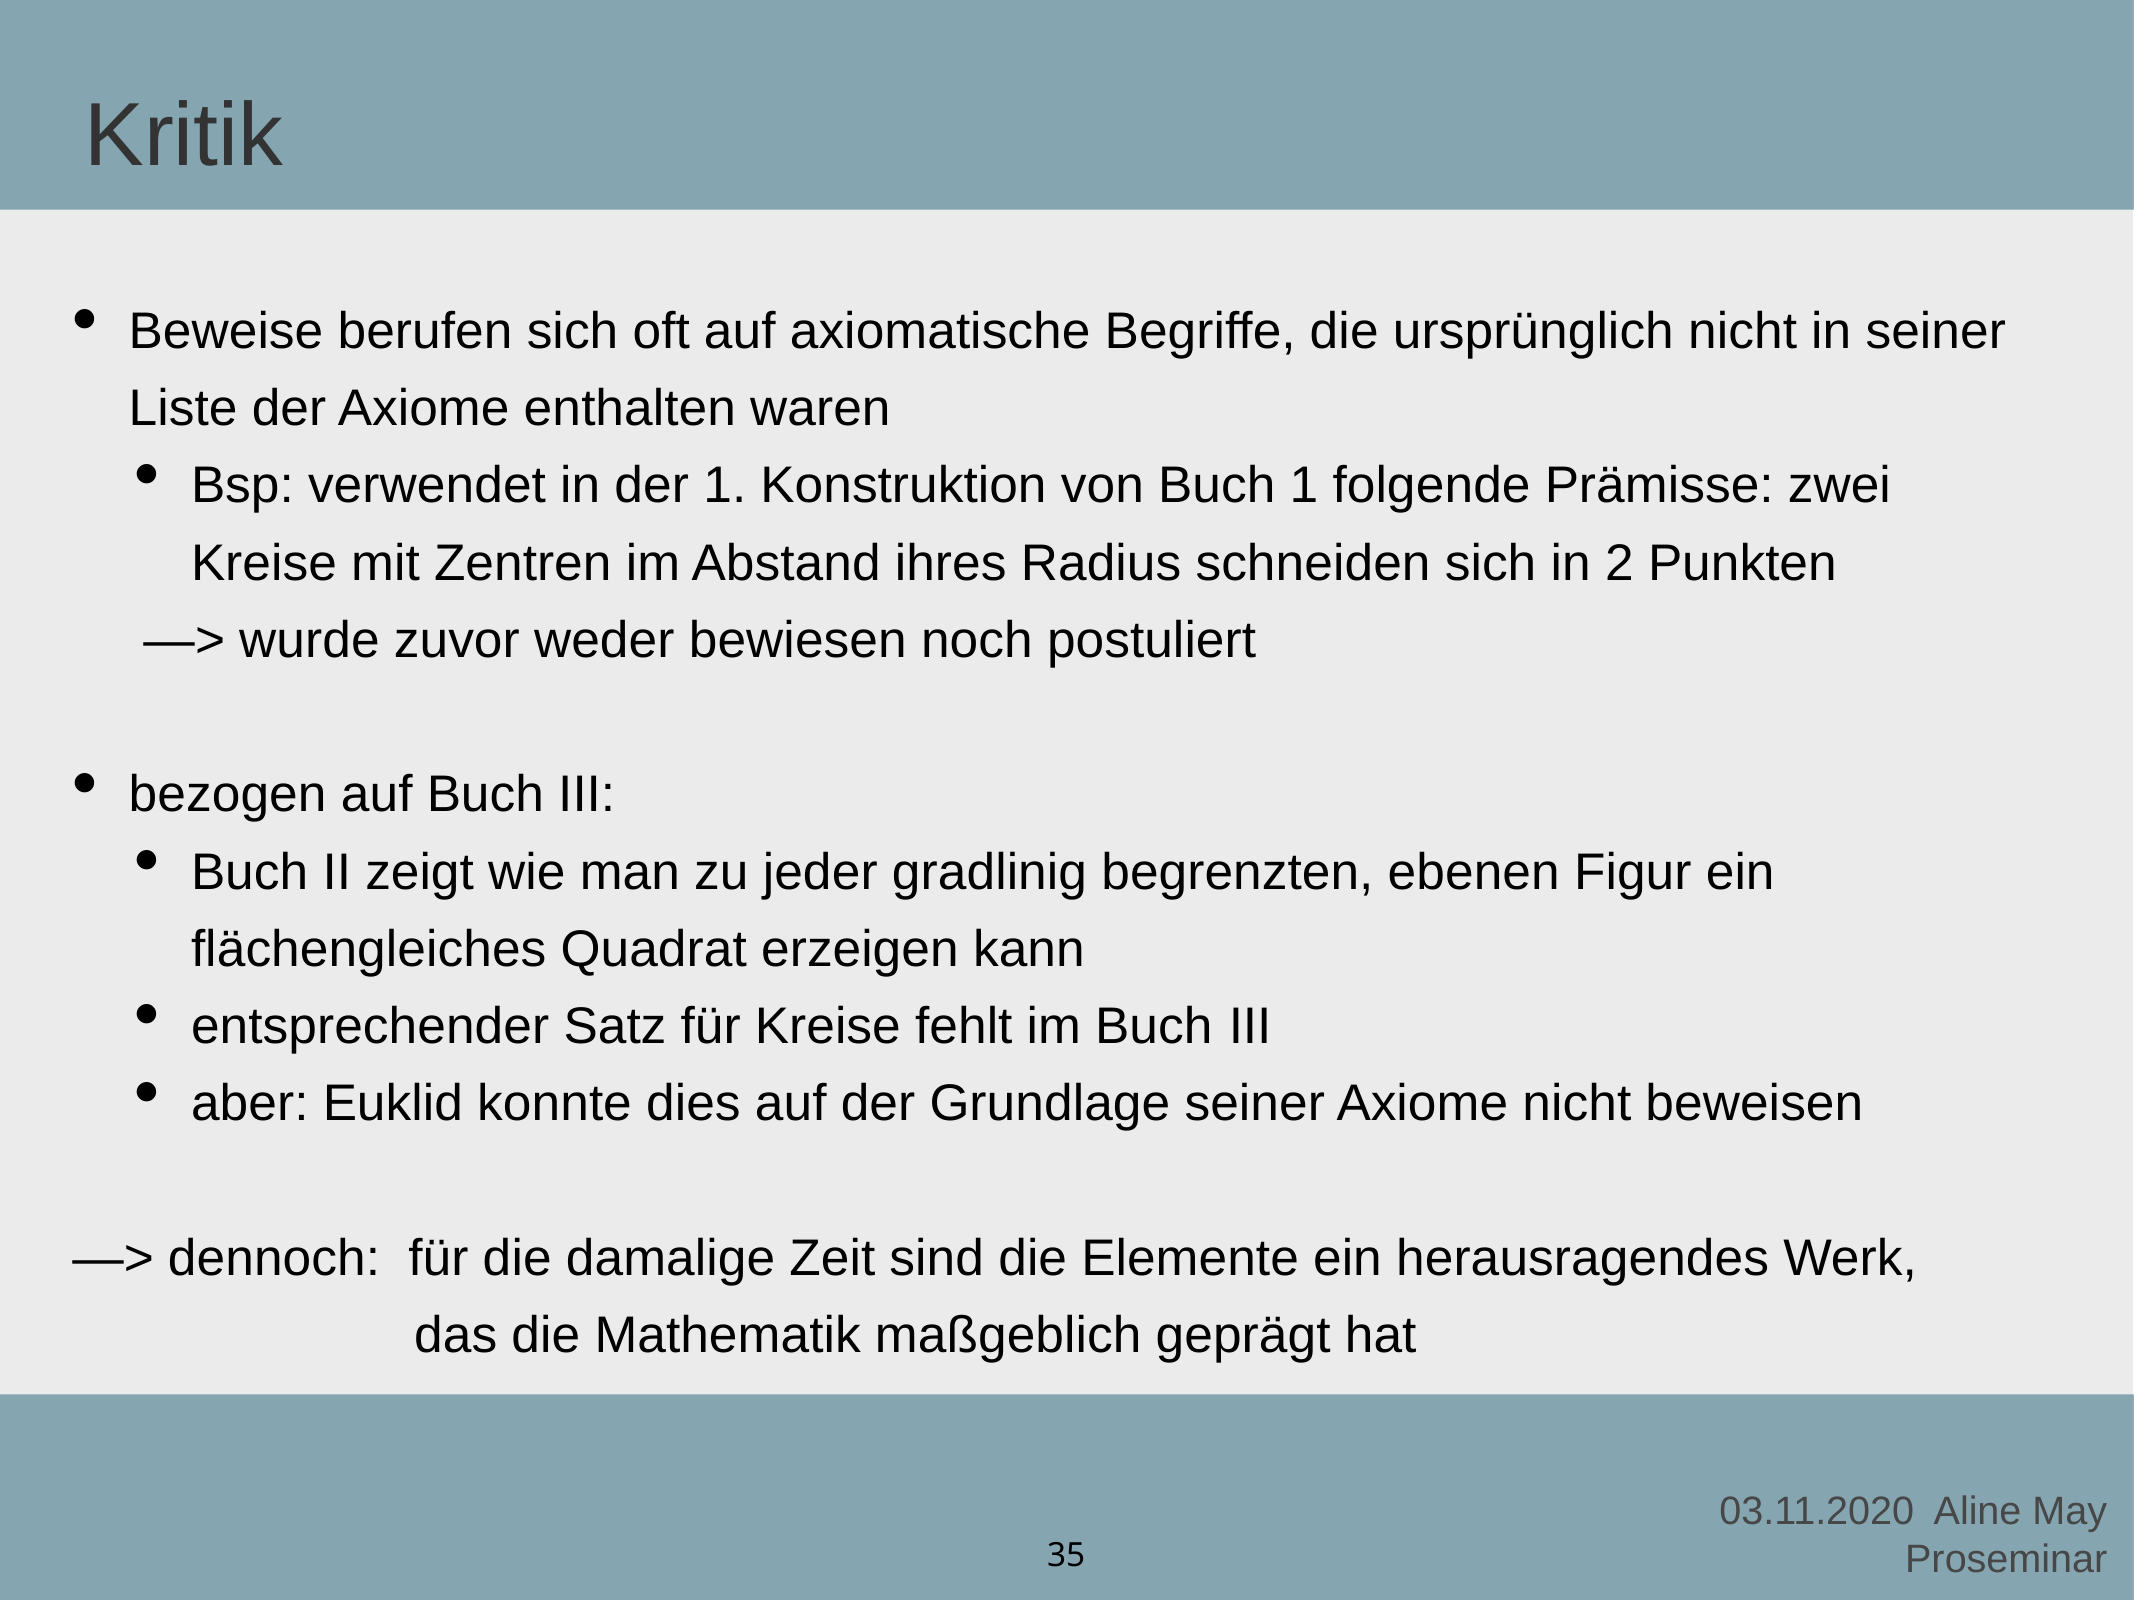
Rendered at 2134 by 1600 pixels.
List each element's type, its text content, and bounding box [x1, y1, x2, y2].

slide_number 35 [1037, 1524, 1095, 1579]
title Kritik [75, 42, 2058, 192]
subtitle Beweise berufen sich oft auf axiomatische Begriffe, die ursprünglich nicht in seiner Liste der Axiome enthalten waren Bsp: verwendet in der 1. Konstruktion von Buch 1 folgende Prämisse: zwei Kreise mit Zentren im Abstand ihres Radius schneiden sich in 2 Punkten —> wurde zuvor weder bewiesen noch postuliert bezogen auf Buch III: Buch II zeigt wie man zu jeder gradlinig begrenzten, ebenen Figur ein flächengleiches Quadrat erzeigen kann entsprechender Satz für Kreise fehlt im Buch III aber: Euklid konnte dies auf der Grundlage seiner Axiome nicht beweisen —> dennoch: für die damalige Zeit sind die Elemente ein herausragendes Werk, das die Mathematik maßgeblich geprägt hat [63, 272, 2054, 1378]
